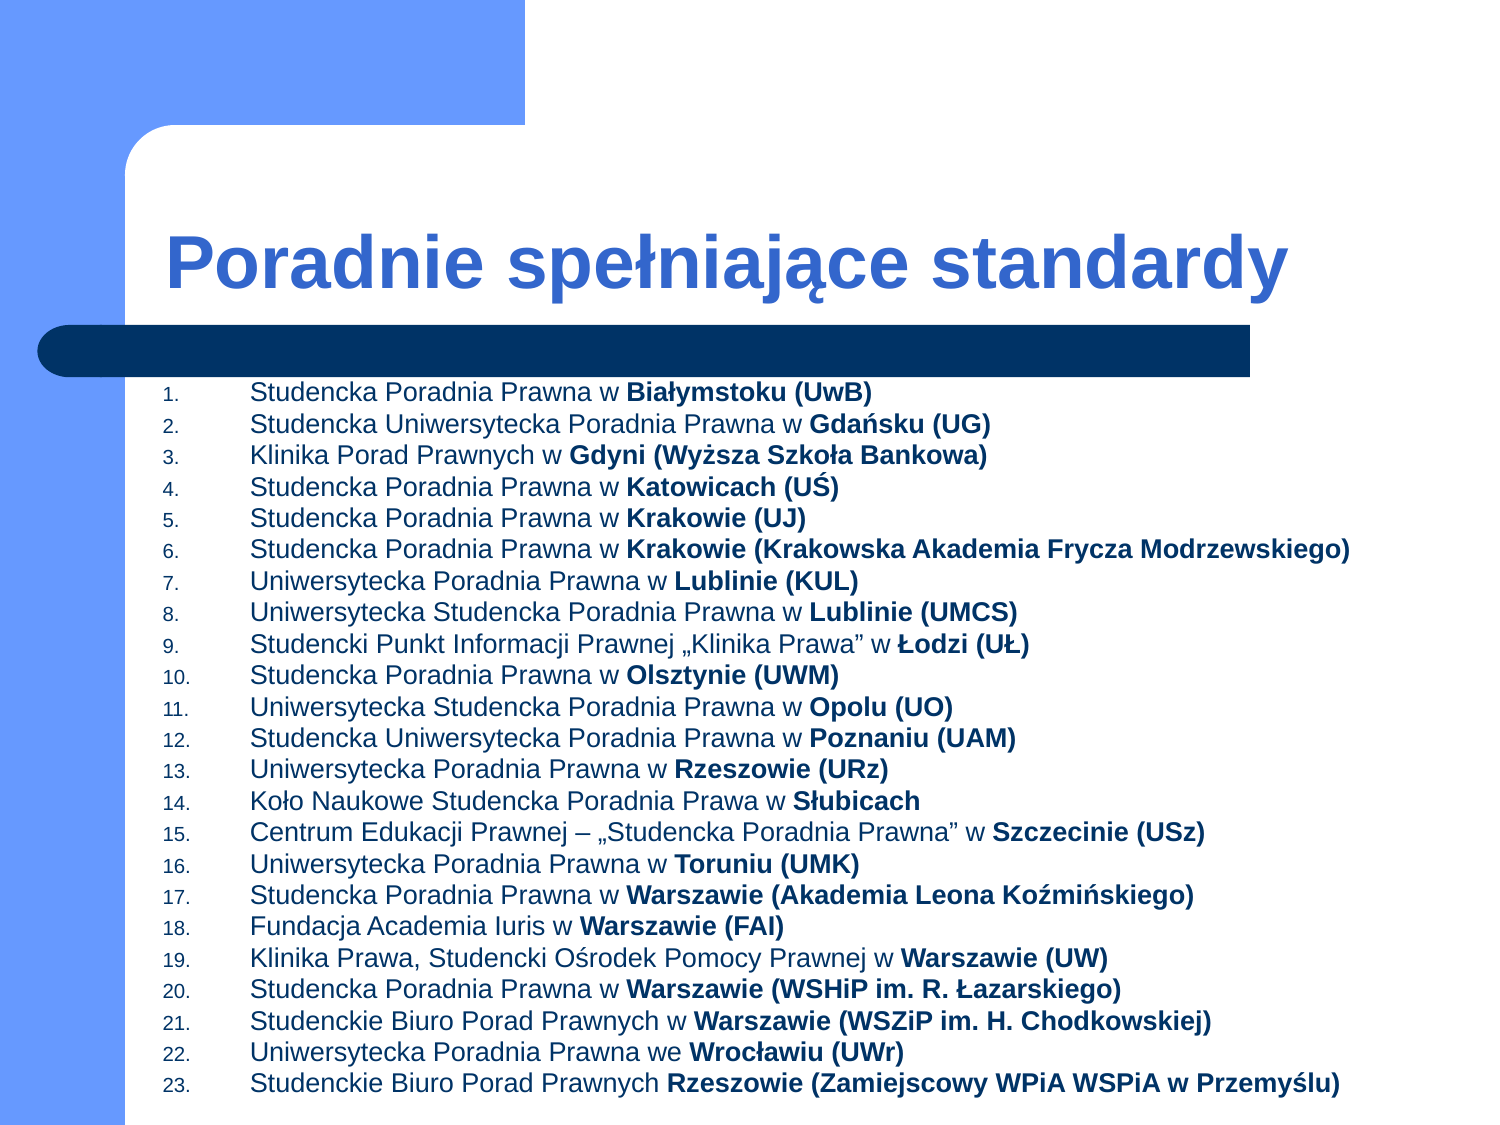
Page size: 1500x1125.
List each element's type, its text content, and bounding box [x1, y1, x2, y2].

list Studencka Poradnia Prawna w Białymstoku (UwB) Studencka Uniwersytecka Poradnia Prawna w Gdańsku (UG) Klinika Porad Prawnych w Gdyni (Wyższa Szkoła Bankowa) Studencka Poradnia Prawna w Katowicach (UŚ) Studencka Poradnia Prawna w Krakowie (UJ) Studencka Poradnia Prawna w Krakowie (Krakowska Akademia Frycza Modrzewskiego) Uniwersytecka Poradnia Prawna w Lublinie (KUL) Uniwersytecka Studencka Poradnia Prawna w Lublinie (UMCS) Studencki Punkt Informacji Prawnej „Klinika Prawa” w Łodzi (UŁ) Studencka Poradnia Prawna w Olsztynie (UWM) Uniwersytecka Studencka Poradnia Prawna w Opolu (UO) Studencka Uniwersytecka Poradnia Prawna w Poznaniu (UAM) Uniwersytecka Poradnia Prawna w Rzeszowie (URz) Koło Naukowe Studencka Poradnia Prawa w Słubicach Centrum Edukacji Prawnej – „Studencka Poradnia Prawna” w Szczecinie (USz) Uniwersytecka Poradnia Prawna w Toruniu (UMK) Studencka Poradnia Prawna w Warszawie (Akademia Leona Koźmińskiego) Fundacja Academia Iuris w Warszawie (FAI) Klinika Prawa, Studencki Ośrodek Pomocy Prawnej w Warszawie (UW) Studencka Poradnia Prawna w Warszawie (WSHiP im. R. Łazarskiego) Studenckie Biuro Porad Prawnych w Warszawie (WSZiP im. H. Chodkowskiej) Uniwersytecka Poradnia Prawna we Wrocławiu (UWr) Studenckie Biuro Porad Prawnych Rzeszowie (Zamiejscowy WPiA WSPiA w Przemyślu) [147, 373, 1461, 987]
title Poradnie spełniające standardy [149, 124, 1463, 313]
